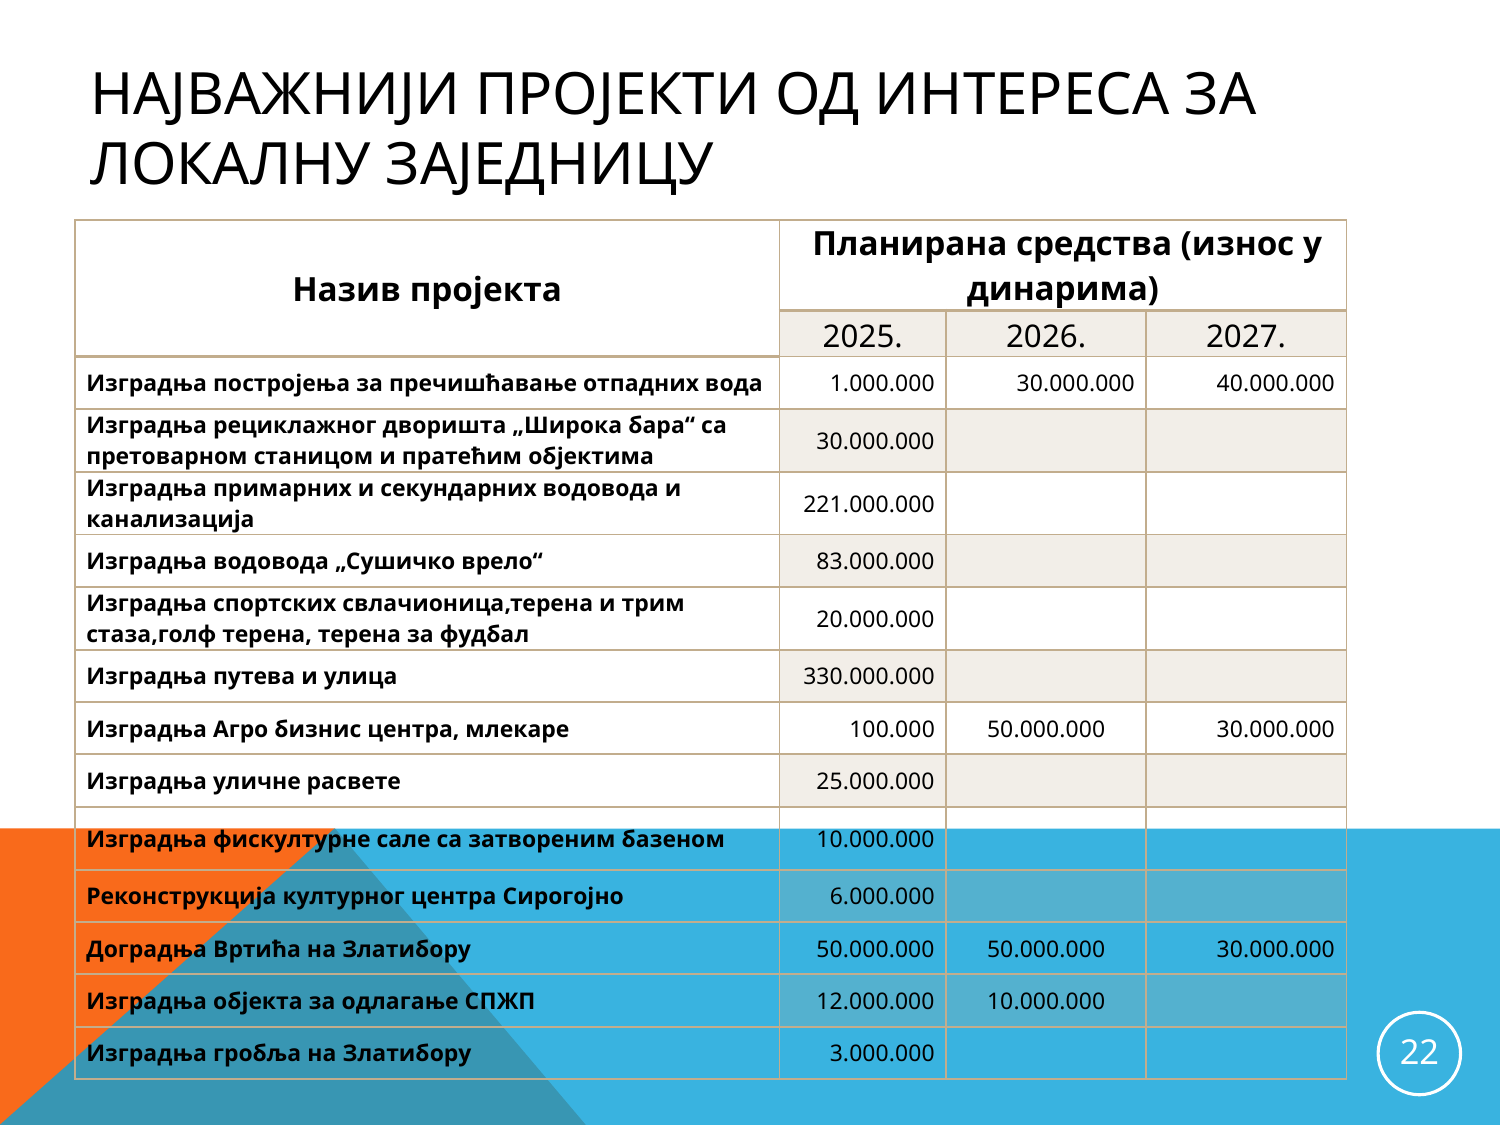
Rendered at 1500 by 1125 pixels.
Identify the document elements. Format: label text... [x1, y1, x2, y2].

table_cell [947, 473, 1145, 534]
table_cell 40.000.000 [1147, 357, 1346, 408]
table_cell [947, 535, 1145, 586]
table_cell 50.000.000 [947, 703, 1145, 753]
table_cell 2027. [1147, 312, 1346, 356]
table_cell 50.000.000 [947, 923, 1145, 973]
table_cell Изградња спортских свлачионица,терена и трим стаза,голф терена, терена за фудбал [76, 588, 779, 649]
table_cell 20.000.000 [780, 588, 945, 649]
table_cell [1147, 1028, 1346, 1078]
table_cell 83.000.000 [780, 535, 945, 586]
table_header Назив пројекта [76, 221, 779, 355]
table_cell 330.000.000 [780, 651, 945, 701]
table_cell [947, 1028, 1145, 1078]
table_cell [947, 755, 1145, 806]
table_cell 2025. [780, 312, 945, 356]
table_cell 25.000.000 [780, 755, 945, 806]
table_cell 10.000.000 [947, 975, 1145, 1026]
table_cell 10.000.000 [780, 808, 945, 869]
table_cell Изградња Агро бизнис центра, млекаре [76, 703, 779, 753]
table_cell 221.000.000 [780, 473, 945, 534]
table_cell [1147, 535, 1346, 586]
table_cell [1147, 808, 1346, 869]
table_cell [1147, 755, 1346, 806]
table_cell [1147, 975, 1346, 1026]
table_cell [1147, 651, 1346, 701]
table_cell 2026. [947, 312, 1145, 356]
table_header Планирана средства (износ у динарима) [780, 221, 1346, 309]
table_cell 30.000.000 [1147, 703, 1346, 753]
table_cell Изградња постројења за пречишћавање отпадних вода [76, 358, 779, 408]
table_cell [1147, 473, 1346, 534]
table_cell Изградња водовода „Сушичко врело“ [76, 535, 779, 586]
slide_number 22 [1376, 1010, 1463, 1097]
table_cell [1147, 871, 1346, 921]
table_cell [947, 651, 1145, 701]
table_cell Изградња гробља на Златибору [76, 1028, 779, 1078]
table_cell Изградња путева и улица [76, 651, 779, 701]
table_cell [1147, 410, 1346, 471]
table_cell Изградња објекта за одлагање СПЖП [76, 975, 779, 1026]
table_cell Изградња примарних и секундарних водовода и канализација [76, 473, 779, 534]
table_cell Доградња Вртића на Златибору [76, 923, 779, 973]
table_cell 1.000.000 [780, 357, 945, 408]
table_cell 30.000.000 [947, 357, 1145, 408]
table_cell 12.000.000 [780, 975, 945, 1026]
table_cell [947, 808, 1145, 869]
title Најважнији пројекти од интереса за локалну заједницу [75, 45, 1425, 209]
table_cell Реконструкција културног центра Сирогојно [76, 871, 779, 921]
table_cell Изградња уличне расвете [76, 755, 779, 806]
table_cell [1147, 588, 1346, 649]
table_cell [947, 588, 1145, 649]
table_cell 3.000.000 [780, 1028, 945, 1078]
table_cell 30.000.000 [1147, 923, 1346, 973]
table_cell Изградња фискултурне сале са затвореним базеном [76, 808, 779, 869]
table_cell 100.000 [780, 703, 945, 753]
table_cell 30.000.000 [780, 410, 945, 471]
table_cell 50.000.000 [780, 923, 945, 973]
table_cell Изградња рециклажног дворишта „Широка бара“ са претоварном станицом и пратећим објектима [76, 410, 779, 471]
table_cell [947, 871, 1145, 921]
table_cell [947, 410, 1145, 471]
table_cell 6.000.000 [780, 871, 945, 921]
